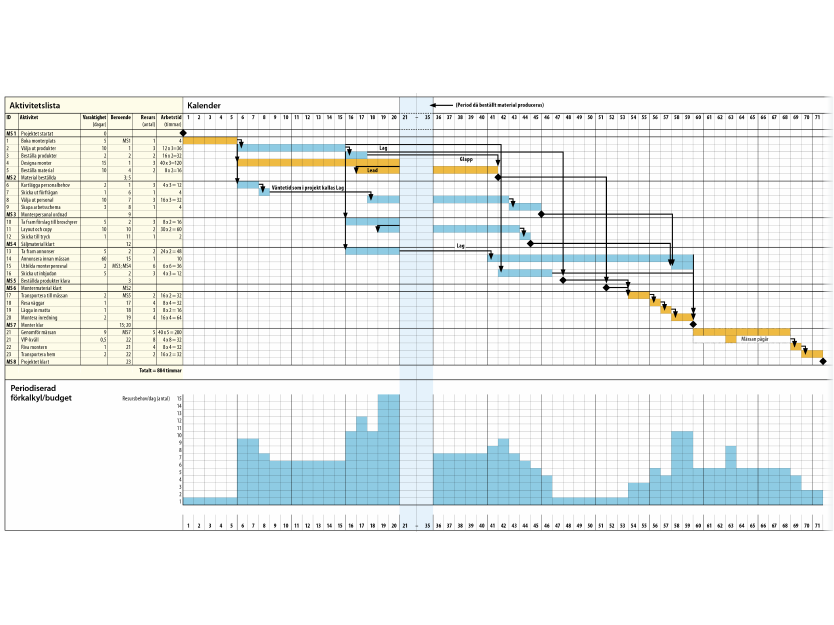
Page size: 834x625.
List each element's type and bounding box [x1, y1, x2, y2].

picture [0, 92, 834, 533]
